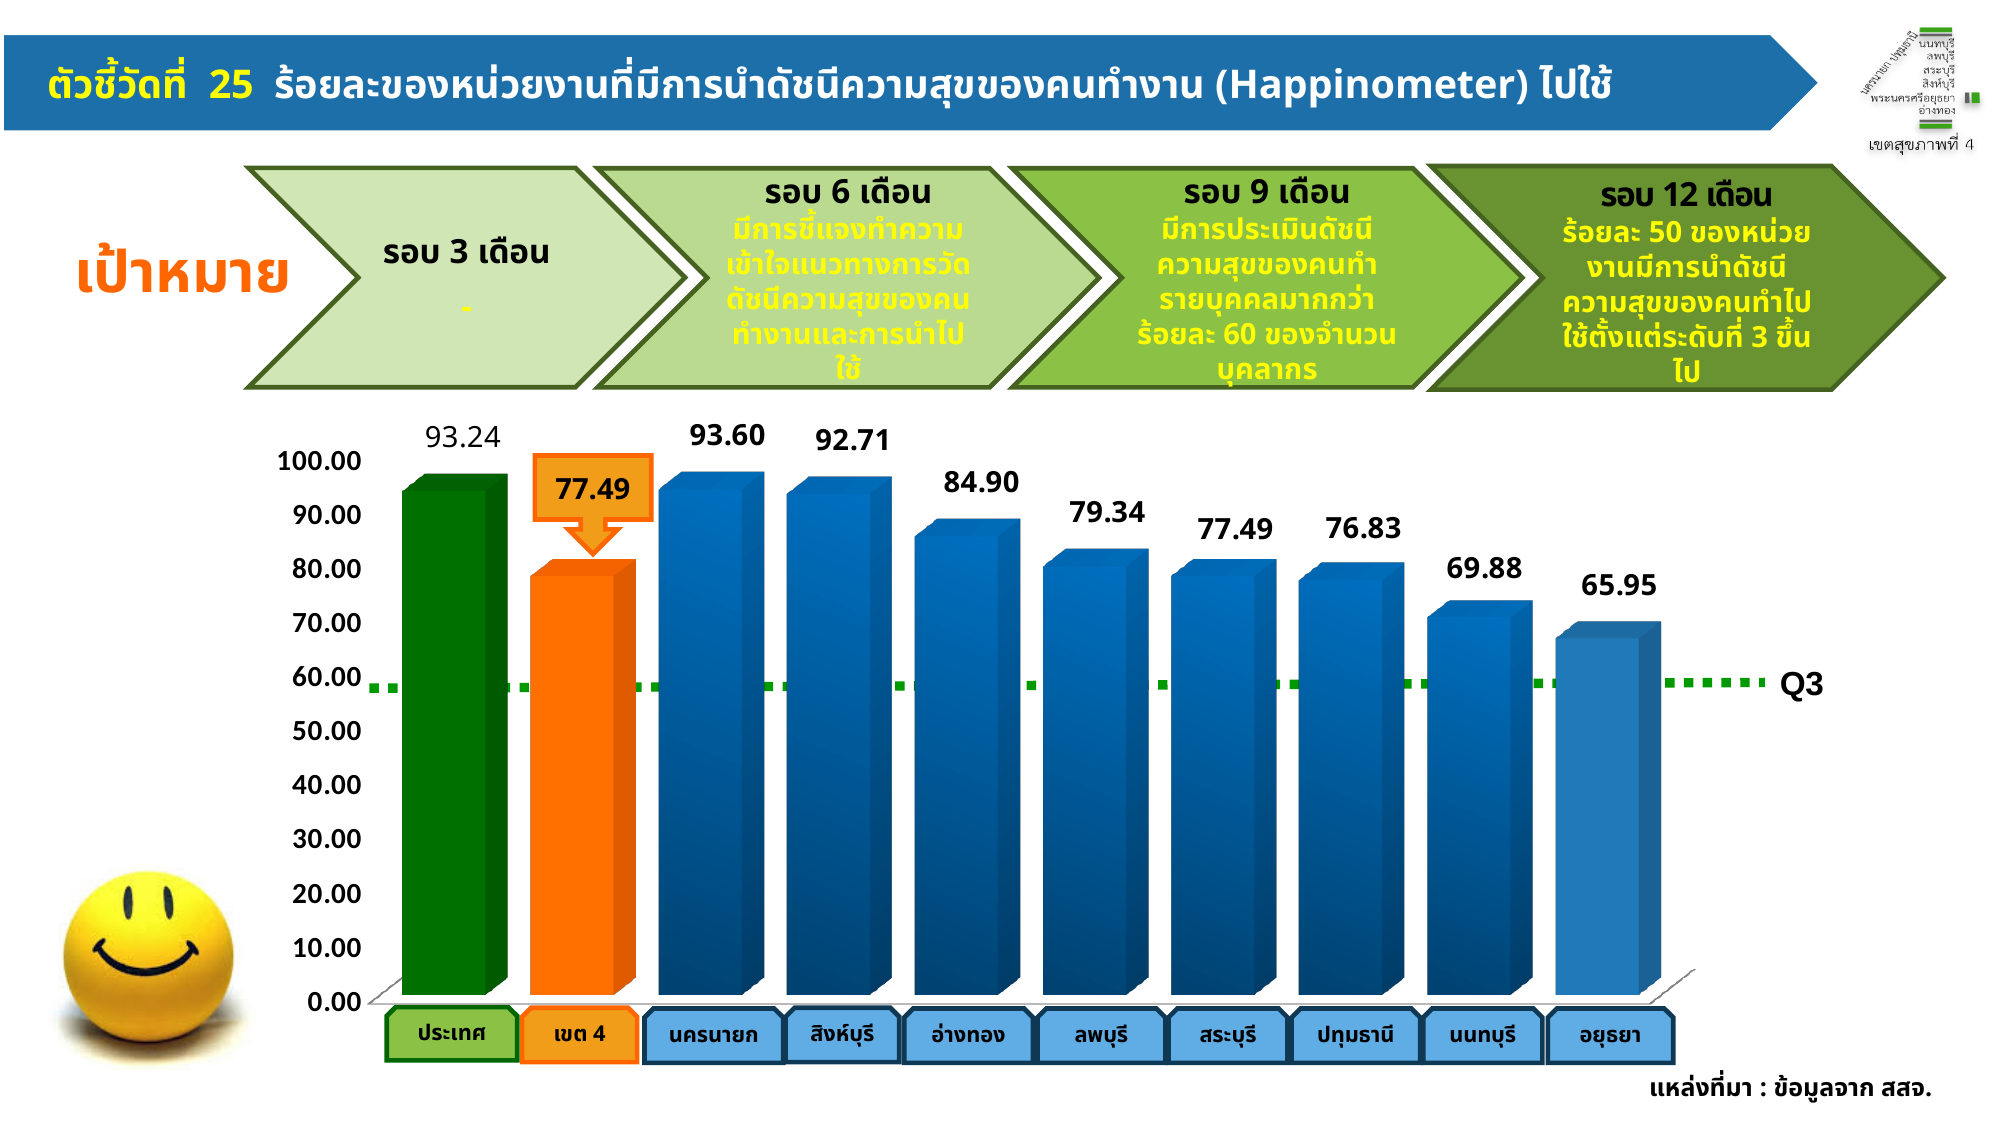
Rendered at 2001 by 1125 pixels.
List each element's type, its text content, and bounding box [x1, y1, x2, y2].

chart [224, 412, 1728, 1062]
text_box Q3 [1764, 655, 1841, 710]
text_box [1728, 682, 1765, 689]
text_box เป้าหมาย [59, 227, 307, 312]
text_box รอบ 9 เดือน มีการประเมินดัชนีความสุขของคนทำรายบุคคลมากกว่าร้อยละ 60 ของจำนวนบุคลากร [1011, 167, 1524, 388]
text_box รอบ 3 เดือน - [247, 167, 686, 388]
text_box รอบ 6 เดือน มีการชี้แจงทำความเข้าใจแนวทางการวัดดัชนีความสุขของคนทำงานและการนำไปใช้ [596, 167, 1100, 388]
picture [43, 853, 272, 1070]
text_box แหล่งที่มา : ข้อมูลจาก สสจ. [1634, 1064, 1948, 1110]
text_box รอบ 12 เดือน ร้อยละ 50 ของหน่วยงานมีการนำดัชนีความสุขของคนทำไปใช้ตั้งแต่ระดับที่ 3 ขึ้นไป [1429, 165, 1945, 391]
picture [1858, 24, 1984, 157]
text_box ตัวชี้วัดที่ 25 ร้อยละของหน่วยงานที่มีการนำดัชนีความสุขของคนทำงาน (Happinometer) ไปใช้ [0, 31, 1823, 134]
